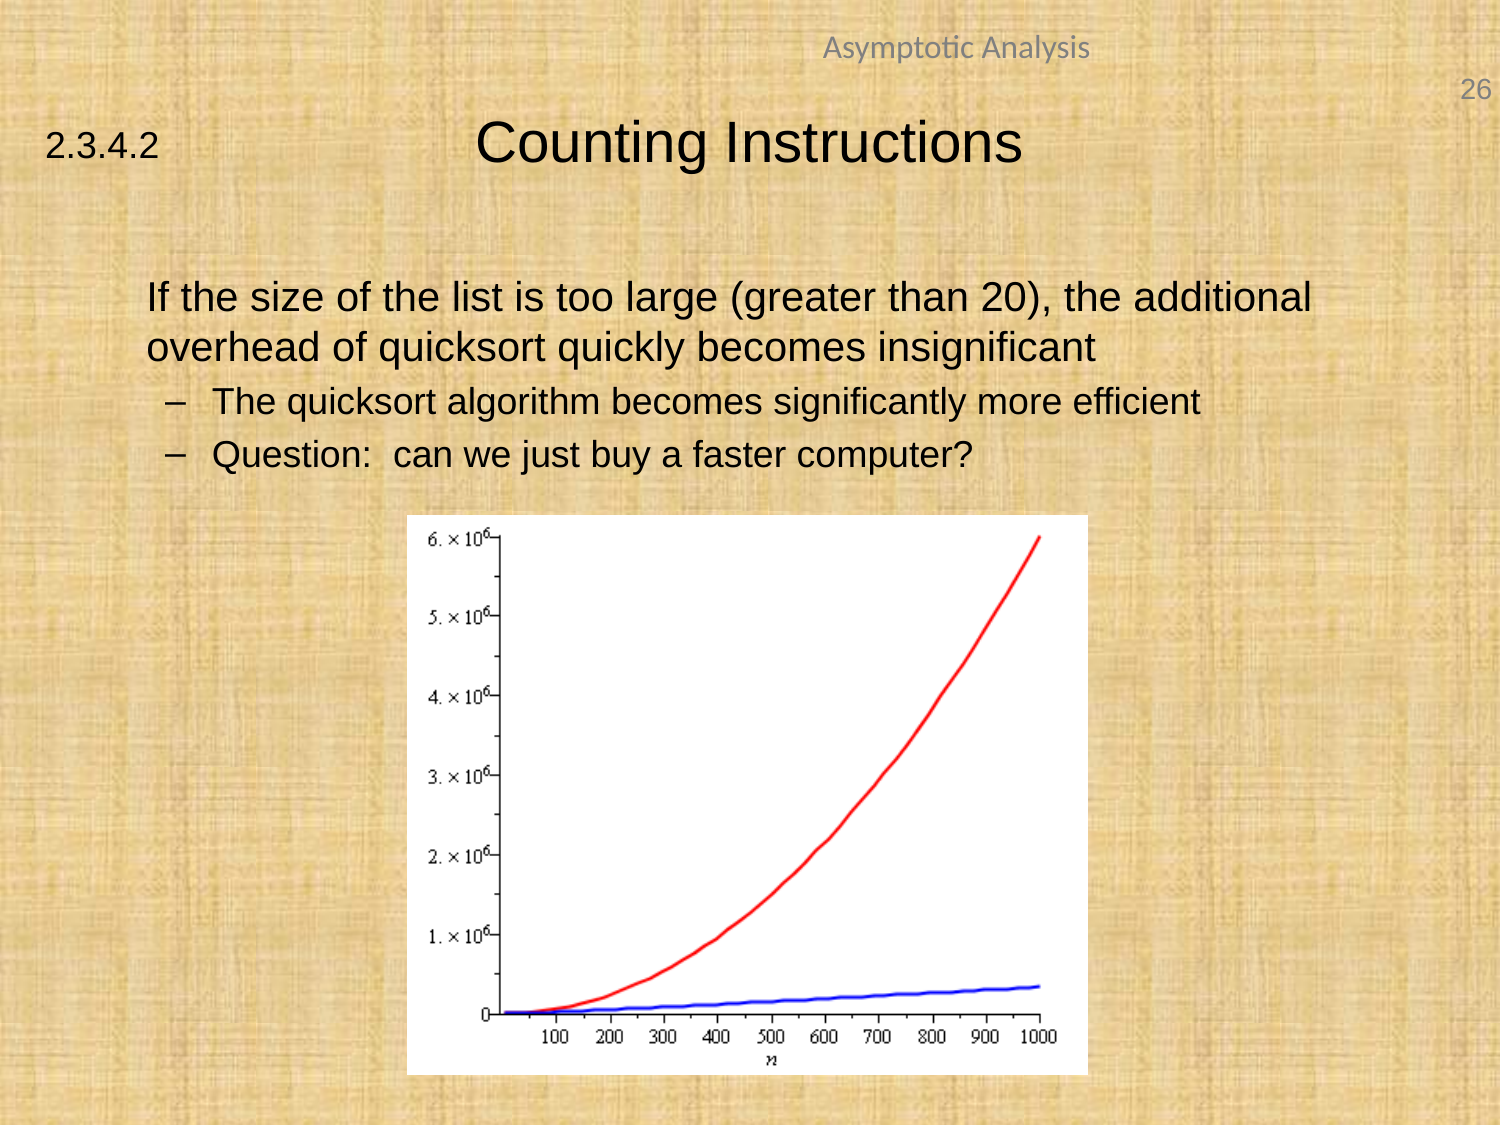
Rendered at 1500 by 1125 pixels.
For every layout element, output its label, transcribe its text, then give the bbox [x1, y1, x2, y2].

picture [0, 0, 1500, 1125]
list If the size of the list is too large (greater than 20), the additional overhead of quicksort quickly becomes insignificant The quicksort algorithm becomes significantly more efficient Question: can we just buy a faster computer? [74, 262, 1426, 1006]
title Counting Instructions [74, 44, 1426, 233]
text_box 2.3.4.2 [30, 113, 175, 174]
